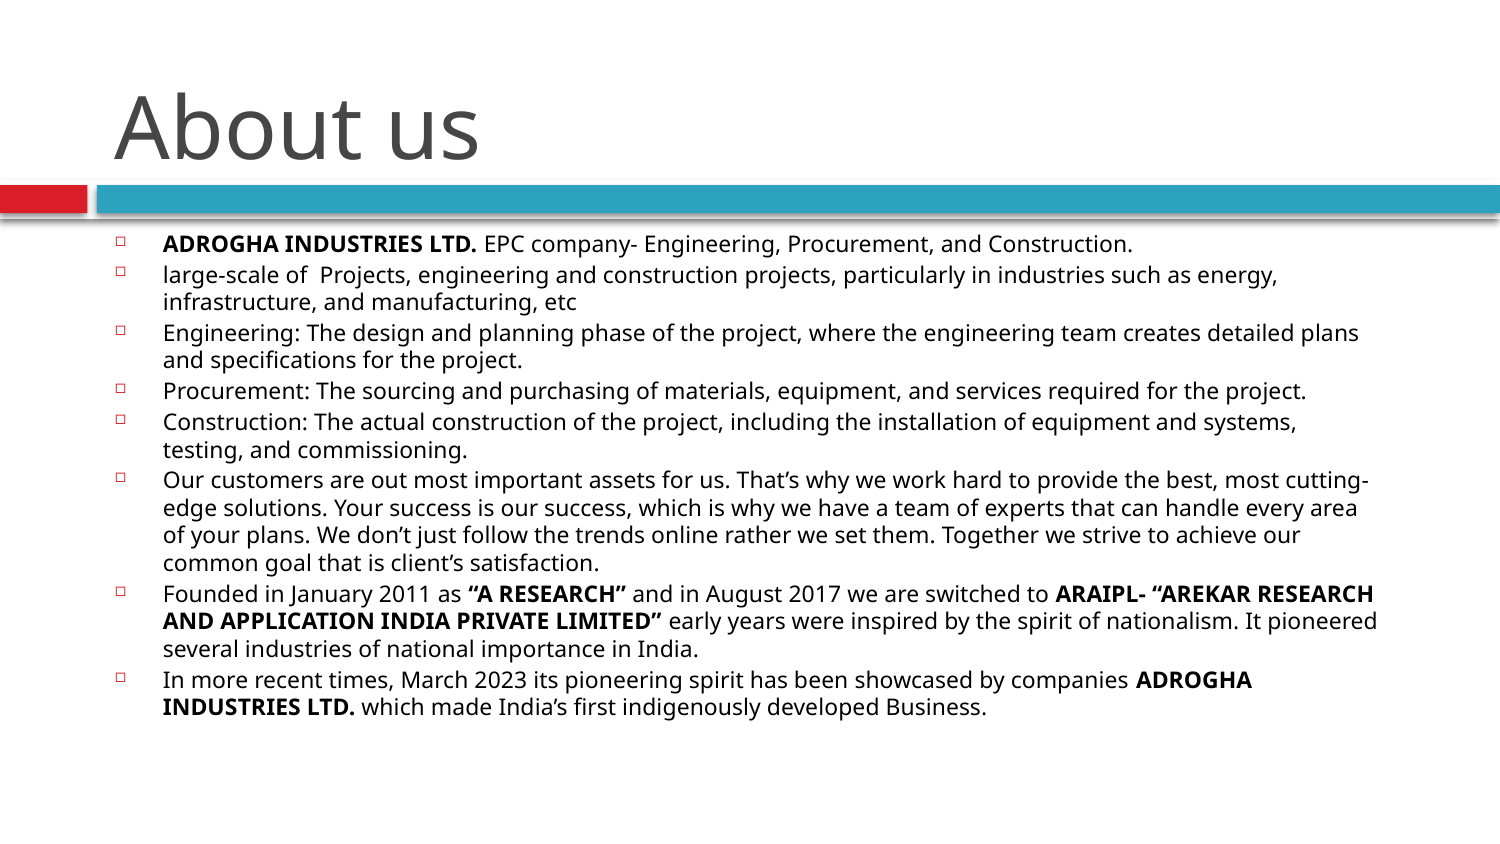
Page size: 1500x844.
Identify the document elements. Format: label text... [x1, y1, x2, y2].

title About us [99, 19, 1438, 185]
list ADROGHA INDUSTRIES LTD. EPC company- Engineering, Procurement, and Construction. large-scale of Projects, engineering and construction projects, particularly in industries such as energy, infrastructure, and manufacturing, etc Engineering: The design and planning phase of the project, where the engineering team creates detailed plans and specifications for the project. Procurement: The sourcing and purchasing of materials, equipment, and services required for the project. Construction: The actual construction of the project, including the installation of equipment and systems, testing, and commissioning. Our customers are out most important assets for us. That’s why we work hard to provide the best, most cutting-edge solutions. Your success is our success, which is why we have a team of experts that can handle every area of your plans. We don’t just follow the trends online rather we set them. Together we strive to achieve our common goal that is client’s satisfaction. Founded in January 2011 as “A RESEARCH” and in August 2017 we are switched to ARAIPL- “AREKAR RESEARCH AND APPLICATION INDIA PRIVATE LIMITED” early years were inspired by the spirit of nationalism. It pioneered several industries of national importance in India. In more recent times, March 2023 its pioneering spirit has been showcased by companies ADROGHA INDUSTRIES LTD. which made India’s first indigenously developed Business. [99, 221, 1400, 760]
